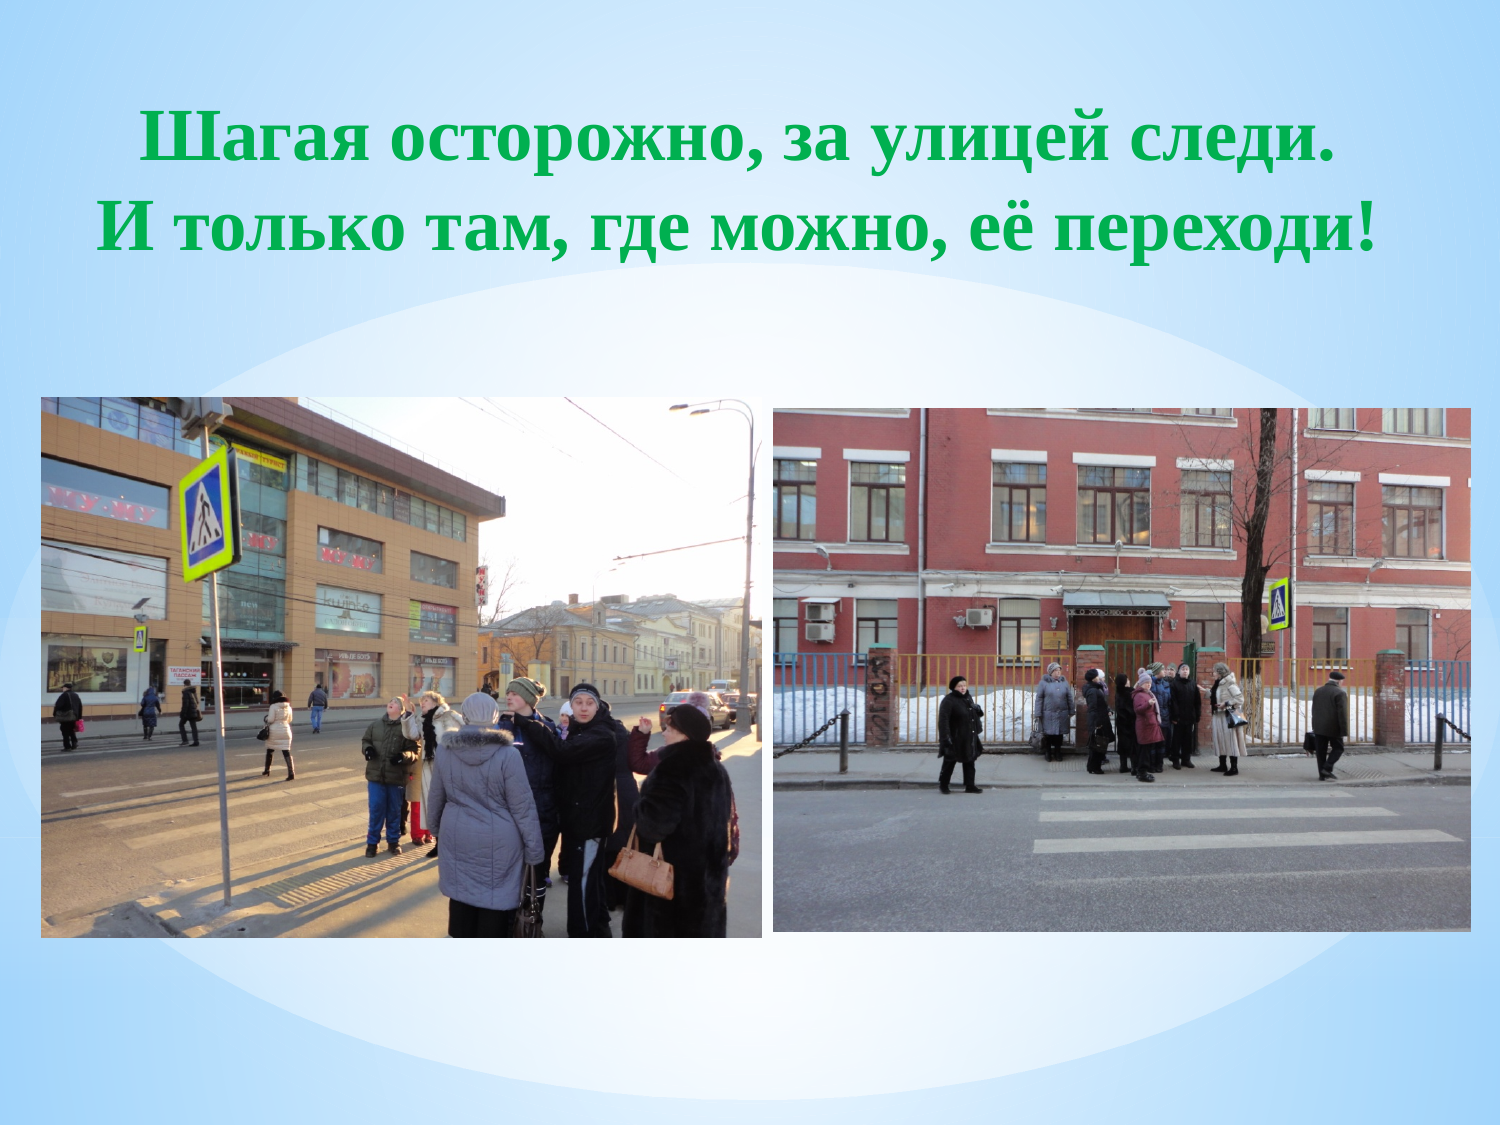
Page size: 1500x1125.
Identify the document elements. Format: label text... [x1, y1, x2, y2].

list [773, 408, 1471, 932]
title Шагая осторожно, за улицей следи. И только там, где можно, её переходи! [17, 78, 1459, 350]
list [41, 396, 763, 938]
